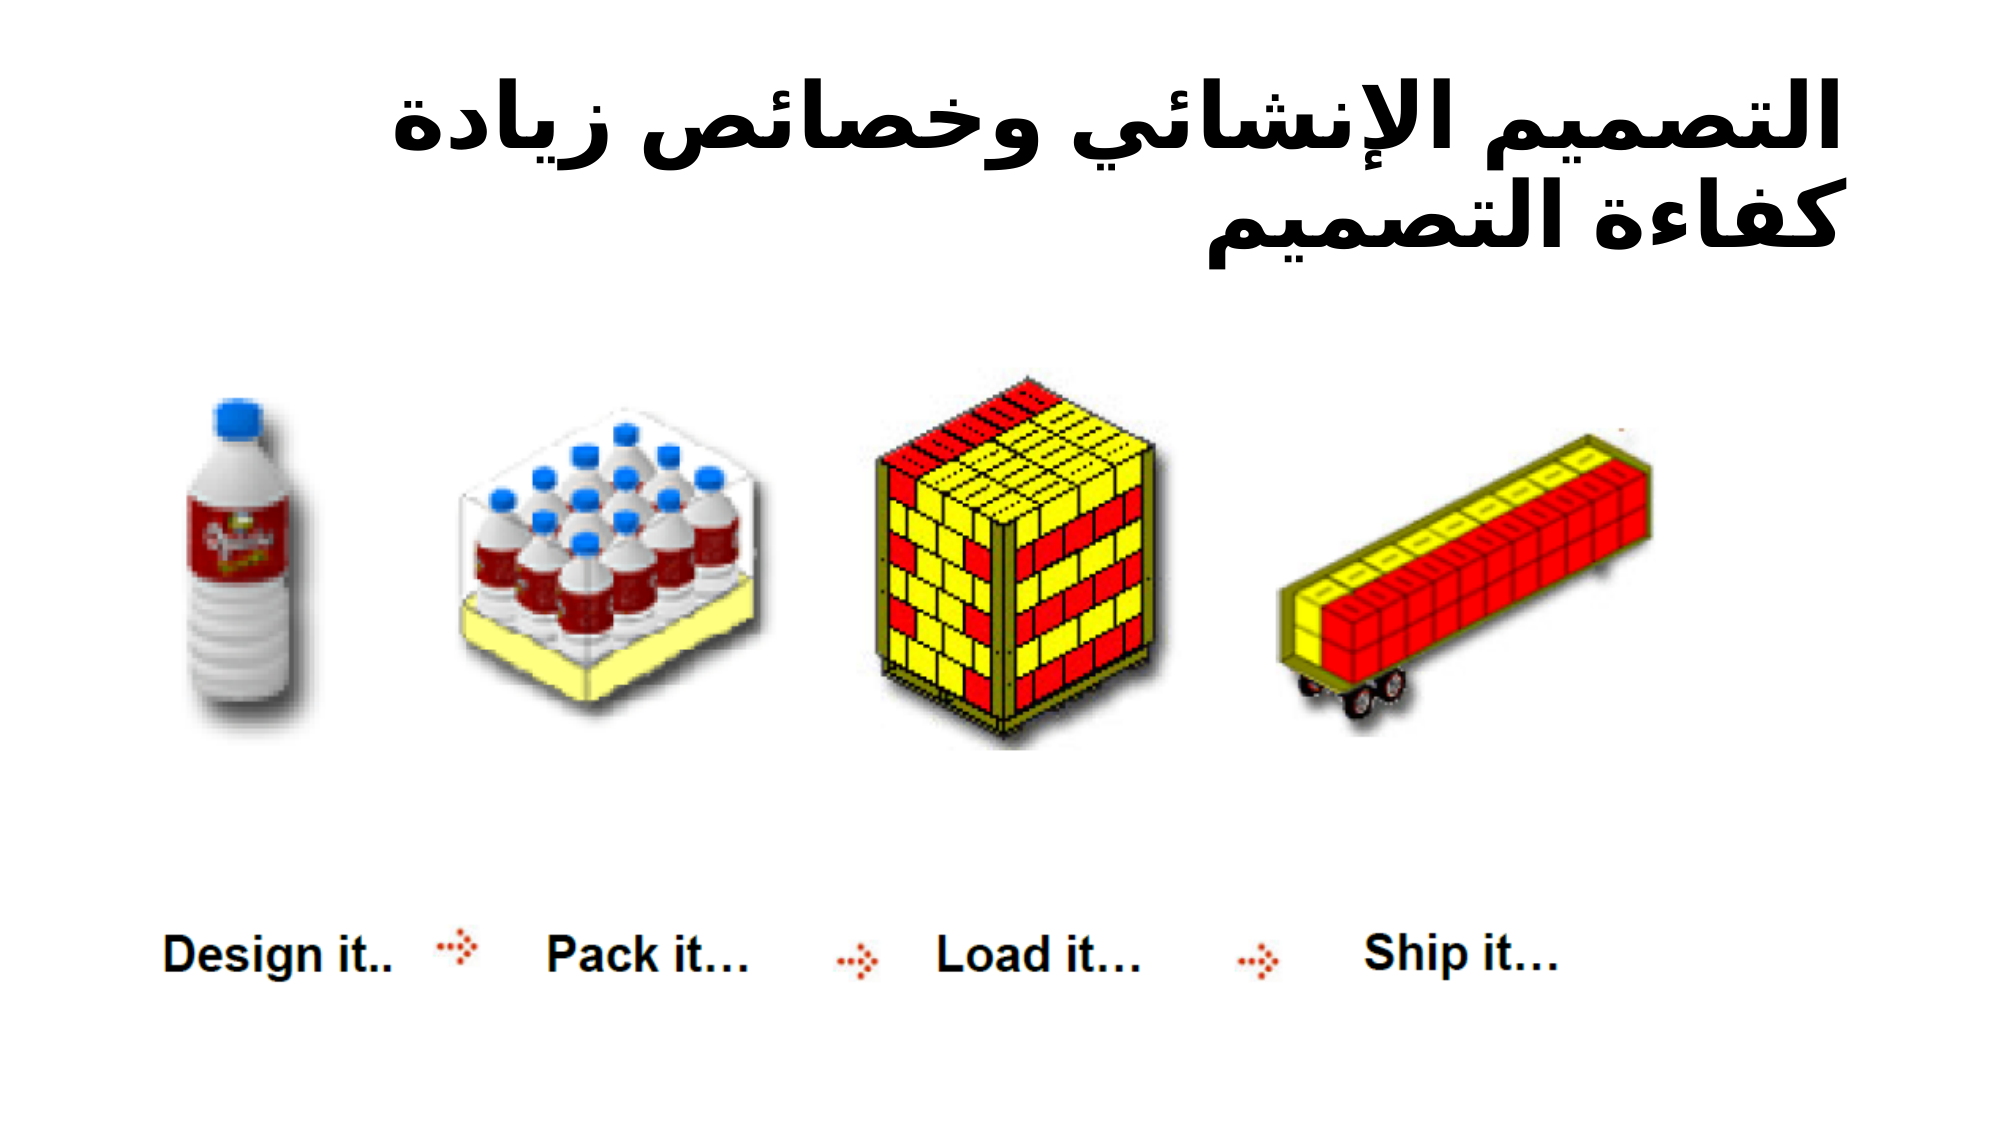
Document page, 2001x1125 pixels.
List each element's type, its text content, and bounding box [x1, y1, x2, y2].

title التصميم الإنشائي وخصائص زيادة كفاءة التصميم [137, 59, 1863, 278]
picture [117, 301, 1662, 1014]
